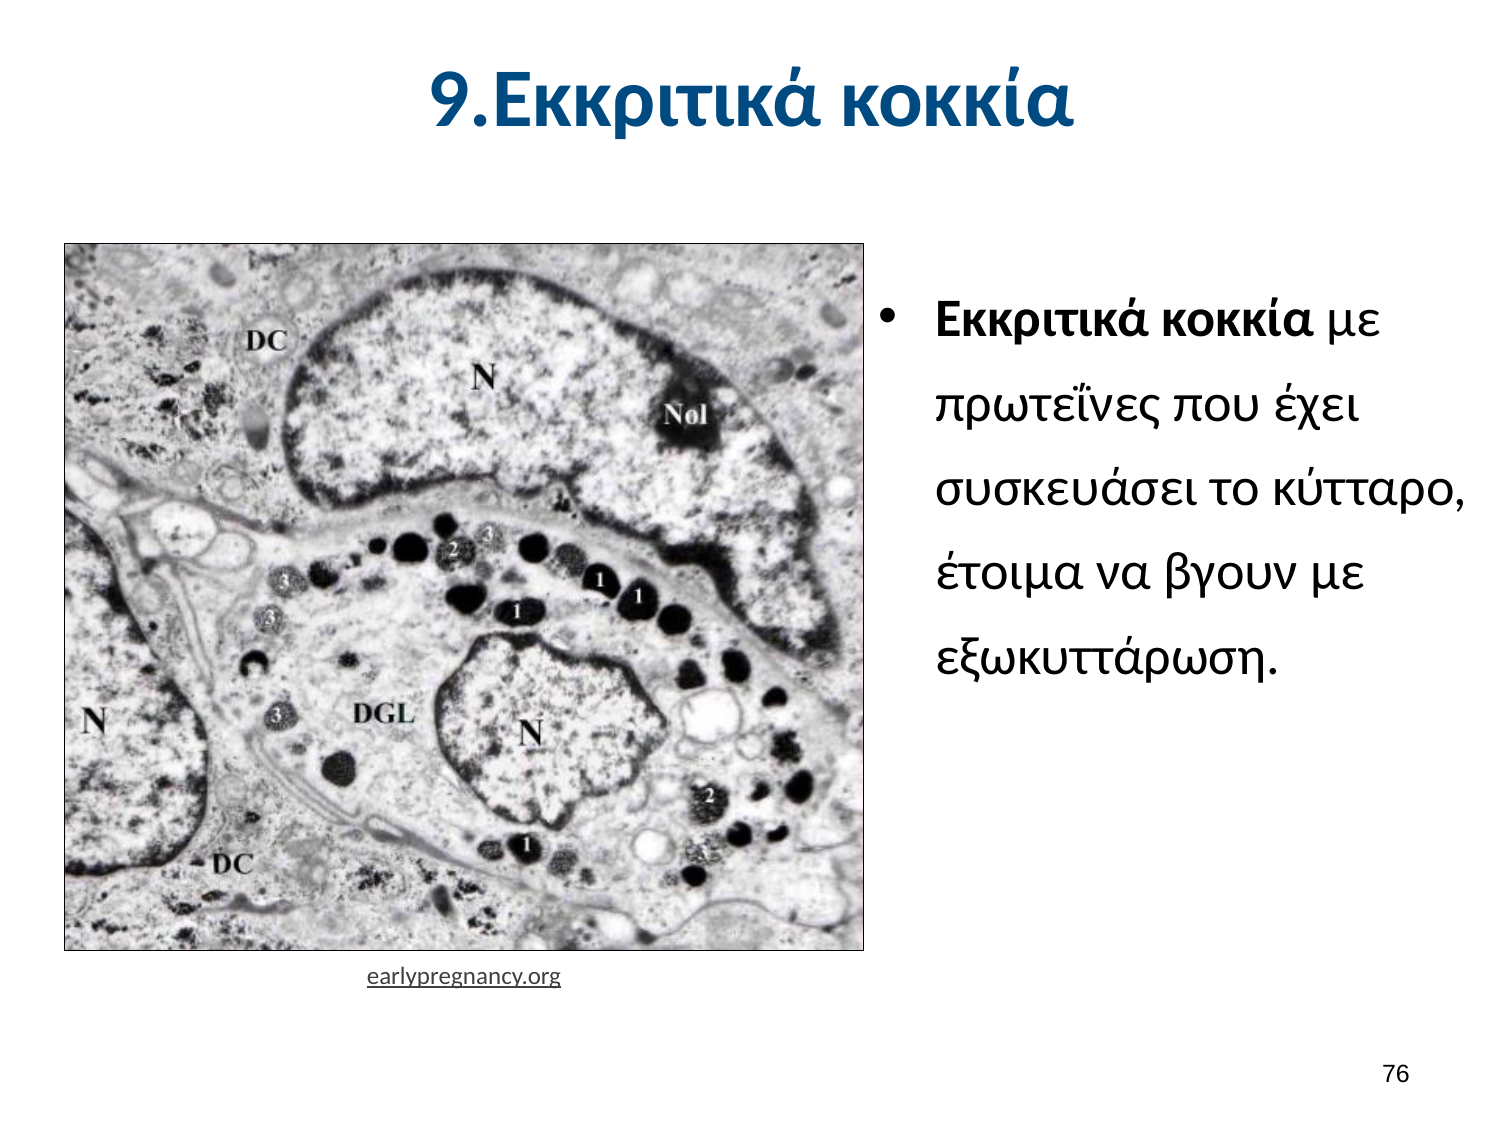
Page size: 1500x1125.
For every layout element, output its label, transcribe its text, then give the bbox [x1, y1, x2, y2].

slide_number 75 [1074, 1042, 1425, 1103]
text_box earlypregnancy.org [89, 960, 840, 998]
title 9.Εκκριτικά κοκκία [76, 19, 1427, 169]
picture [64, 243, 864, 951]
list Εκκριτικά κοκκία με πρωτεΐνες που έχει συσκευάσει το κύτταρο, έτοιμα να βγουν με εξωκυττάρωση. [863, 255, 1500, 1024]
